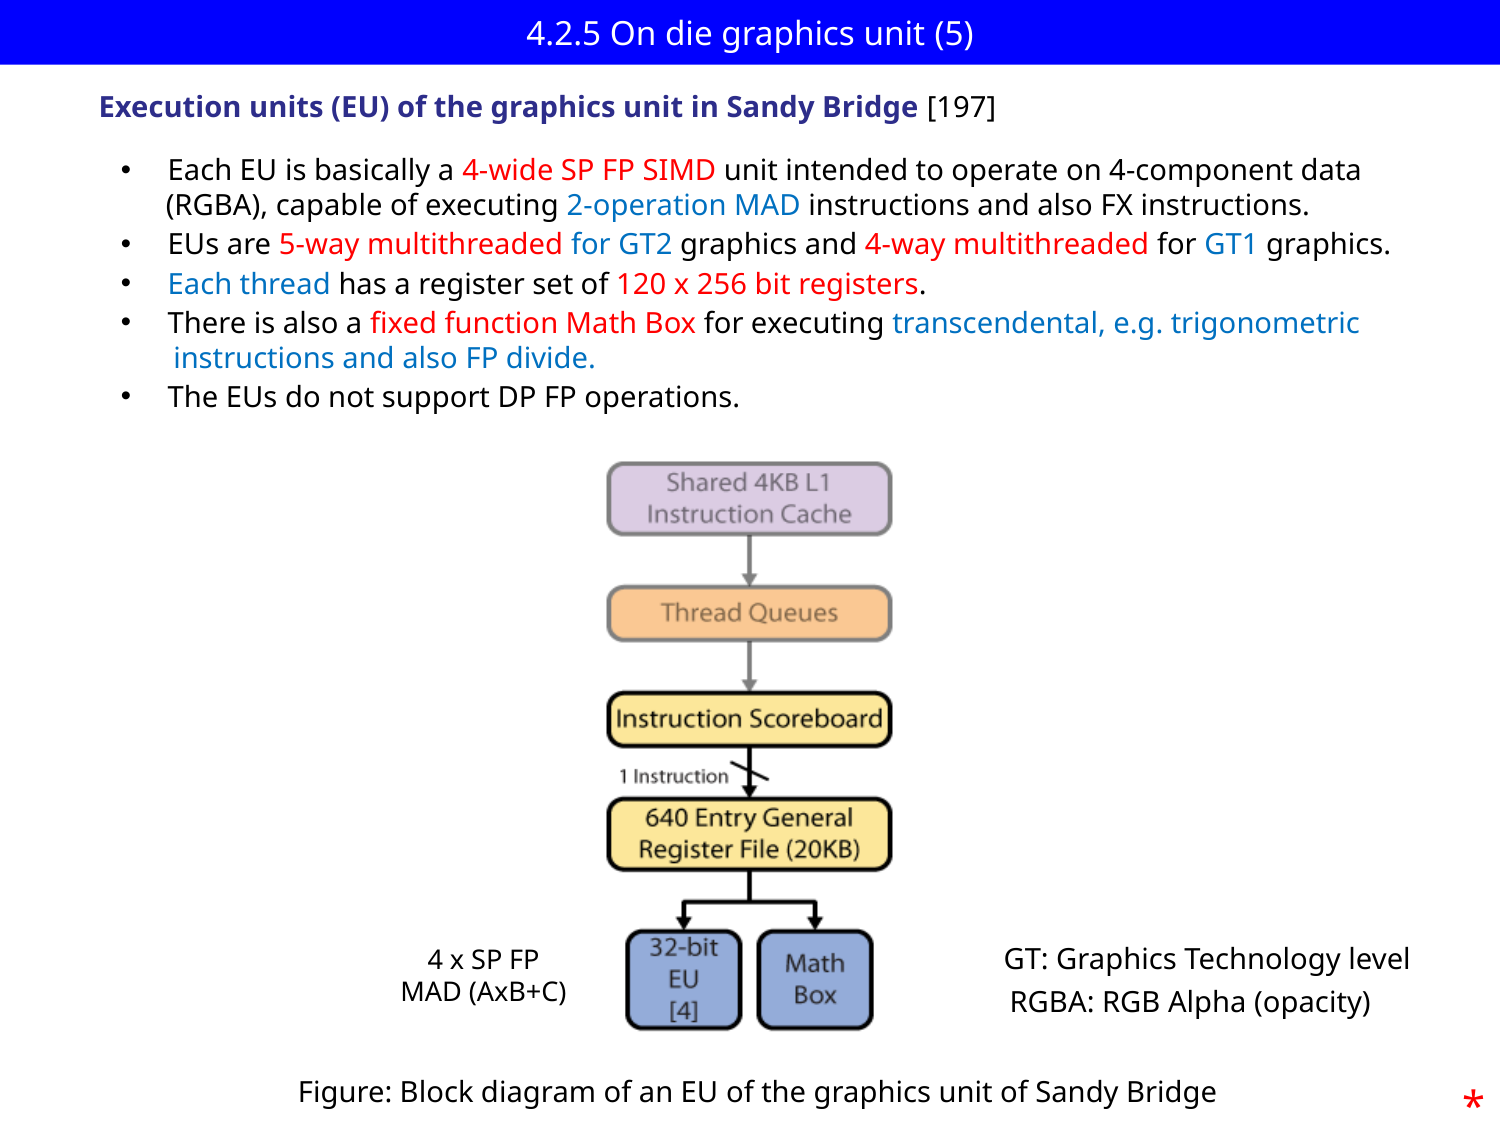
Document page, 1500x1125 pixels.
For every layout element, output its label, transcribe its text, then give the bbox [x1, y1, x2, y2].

text_box GT: Graphics Technology level [988, 932, 1427, 983]
text_box 4 x SP FP MAD (AxB+C) [385, 934, 582, 1015]
picture [599, 451, 898, 1050]
text_box Figure: Block diagram of an EU of the graphics unit of Sandy Bridge [283, 1065, 1233, 1116]
text_box * [1448, 1071, 1500, 1125]
text_box Execution units (EU) of the graphics unit in Sandy Bridge [197] [83, 81, 1012, 131]
text_box RGBA: RGB Alpha (opacity) [994, 983, 1387, 1026]
text_box Each EU is basically a 4-wide SP FP SIMD unit intended to operate on 4-component data (RGBA), capable of executing 2-operation MAD instructions and also FX instructions. EUs are 5-way multithreaded for GT2 graphics and 4-way multithreaded for GT1 graphics. Each thread has a register set of 120 x 256 bit registers. There is also a fixed function Math Box for executing transcendental, e.g. trigonometric instructions and also FP divide. The EUs do not support DP FP operations. [106, 144, 1407, 421]
title 4.2.5 On die graphics unit (5) [0, 0, 1500, 65]
